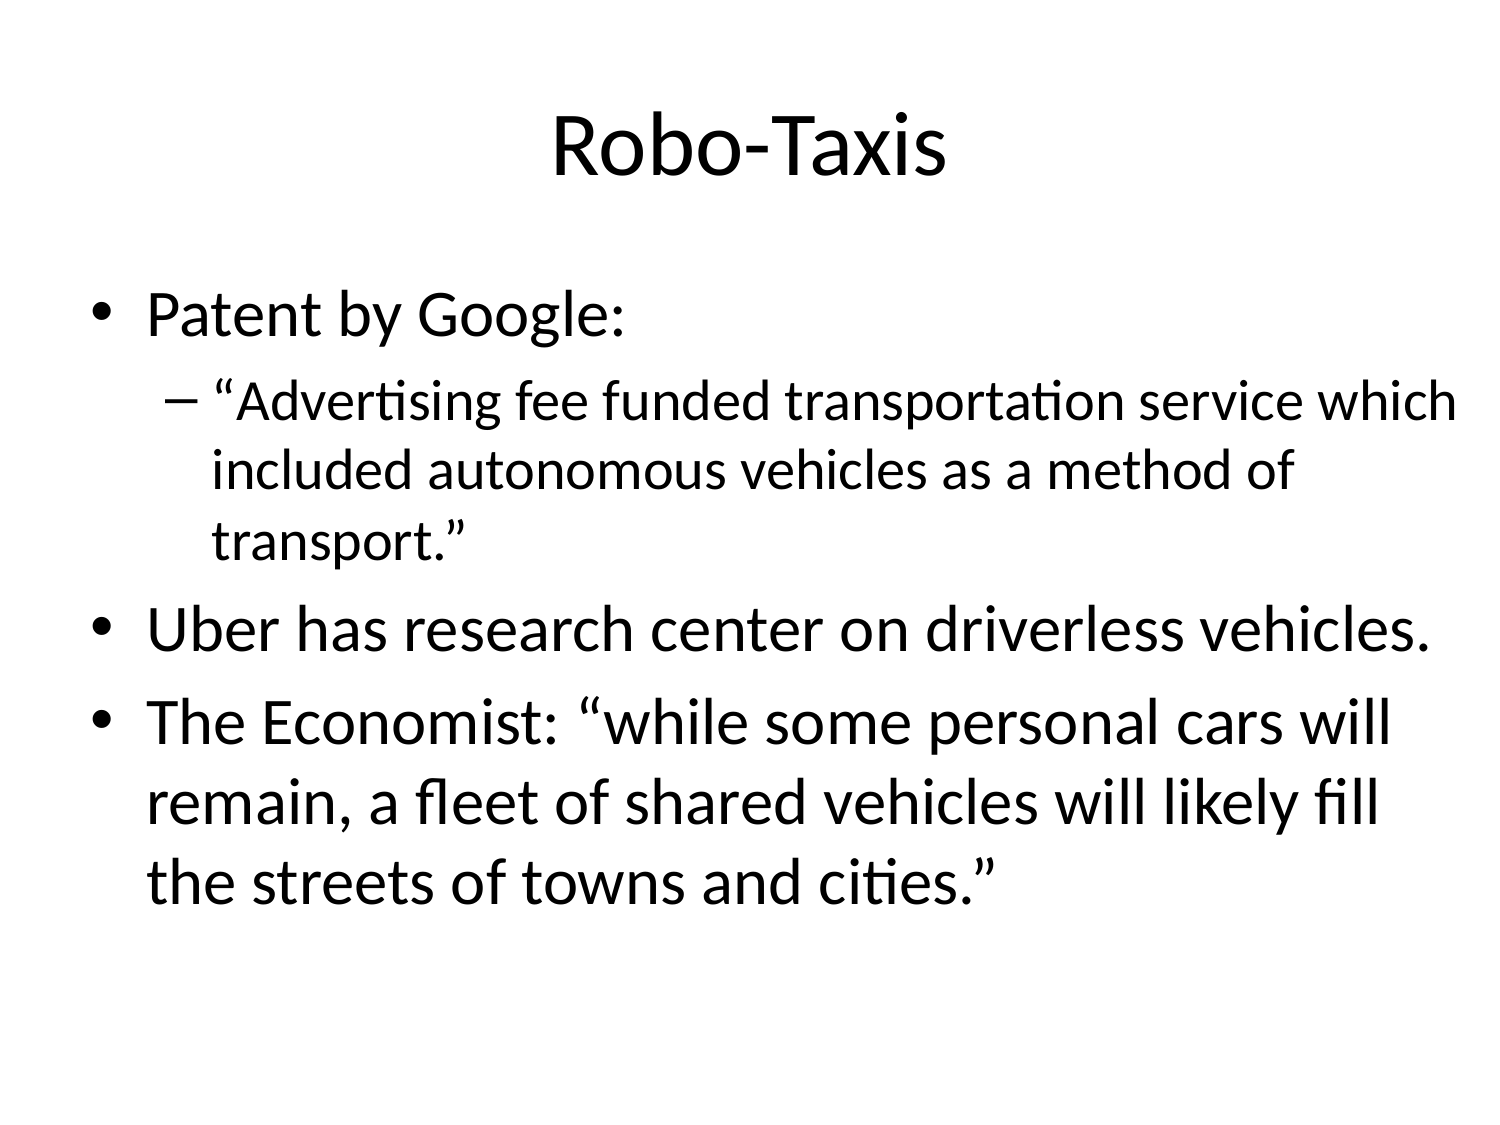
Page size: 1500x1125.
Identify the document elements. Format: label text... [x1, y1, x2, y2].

list Patent by Google: “Advertising fee funded transportation service which included autonomous vehicles as a method of transport.” Uber has research center on driverless vehicles. The Economist: “while some personal cars will remain, a fleet of shared vehicles will likely fill the streets of towns and cities.” [75, 262, 1500, 1005]
title Robo-Taxis [75, 45, 1425, 233]
